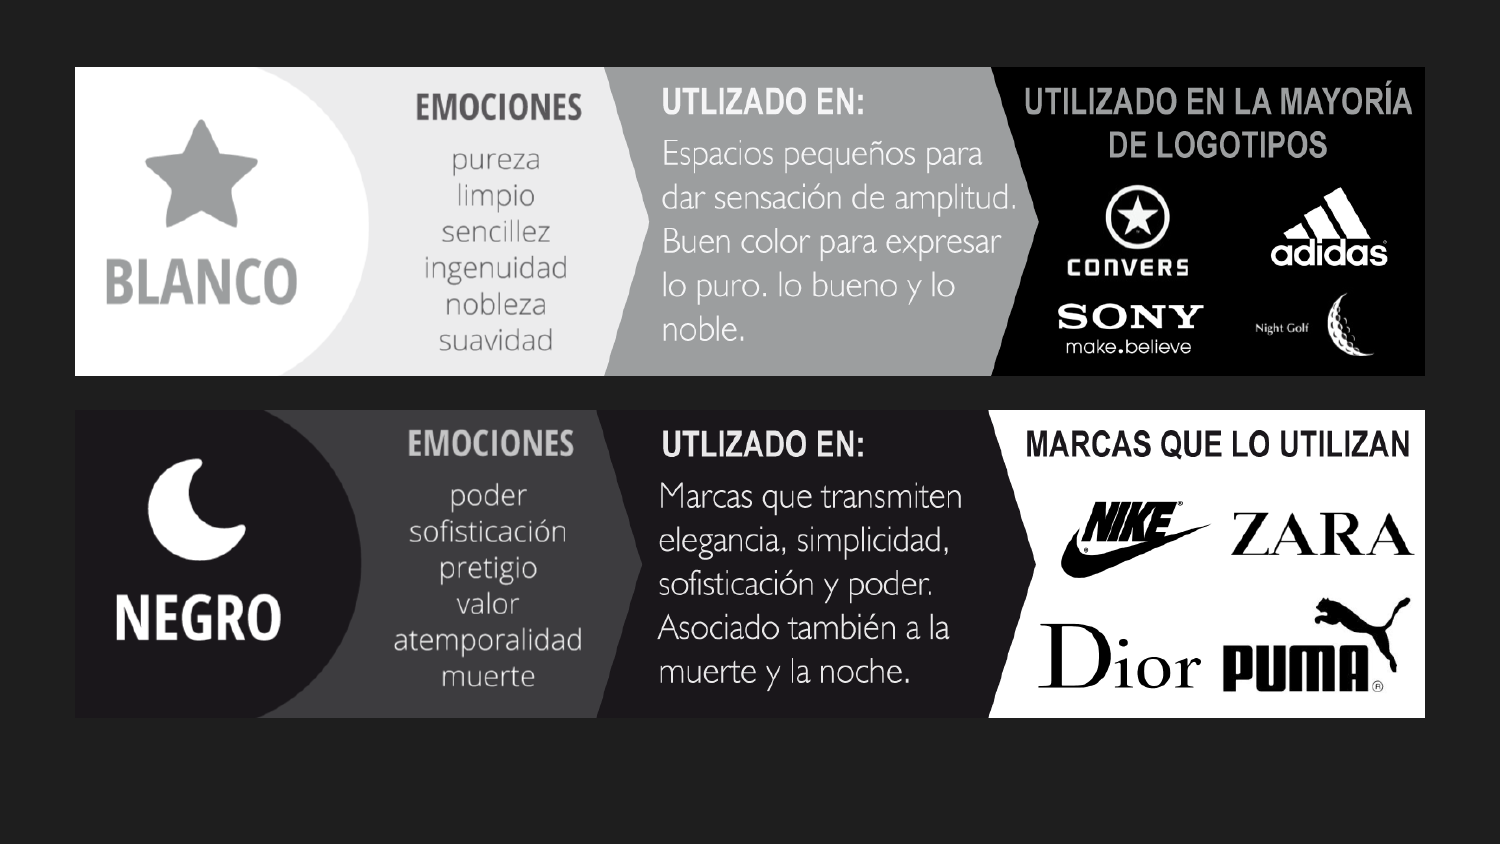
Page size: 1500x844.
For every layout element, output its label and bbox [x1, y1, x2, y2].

picture [74, 409, 1426, 719]
picture [74, 67, 1426, 376]
